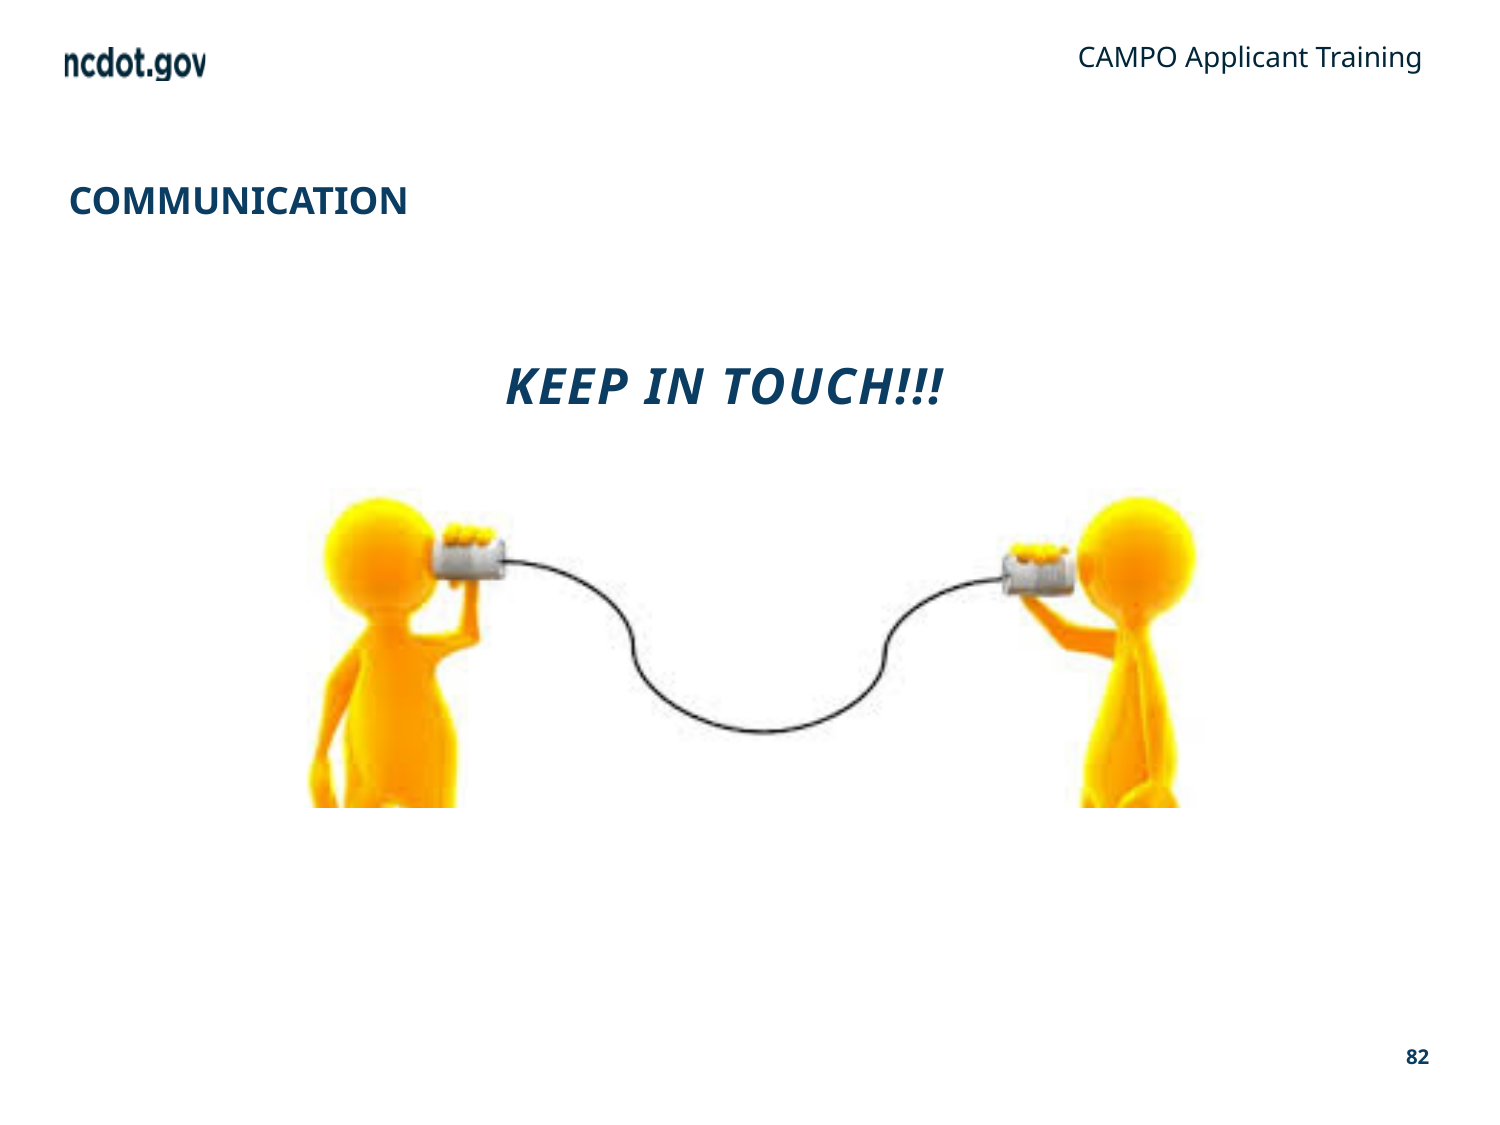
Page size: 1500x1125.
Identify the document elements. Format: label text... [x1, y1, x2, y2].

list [216, 420, 1276, 808]
list CAMPO Applicant Training [357, 35, 1438, 145]
slide_number 82 [1385, 1027, 1450, 1088]
text_box KEEP IN TOUCH!!! [323, 347, 1125, 420]
title COMMUNICATION [53, 179, 1436, 227]
